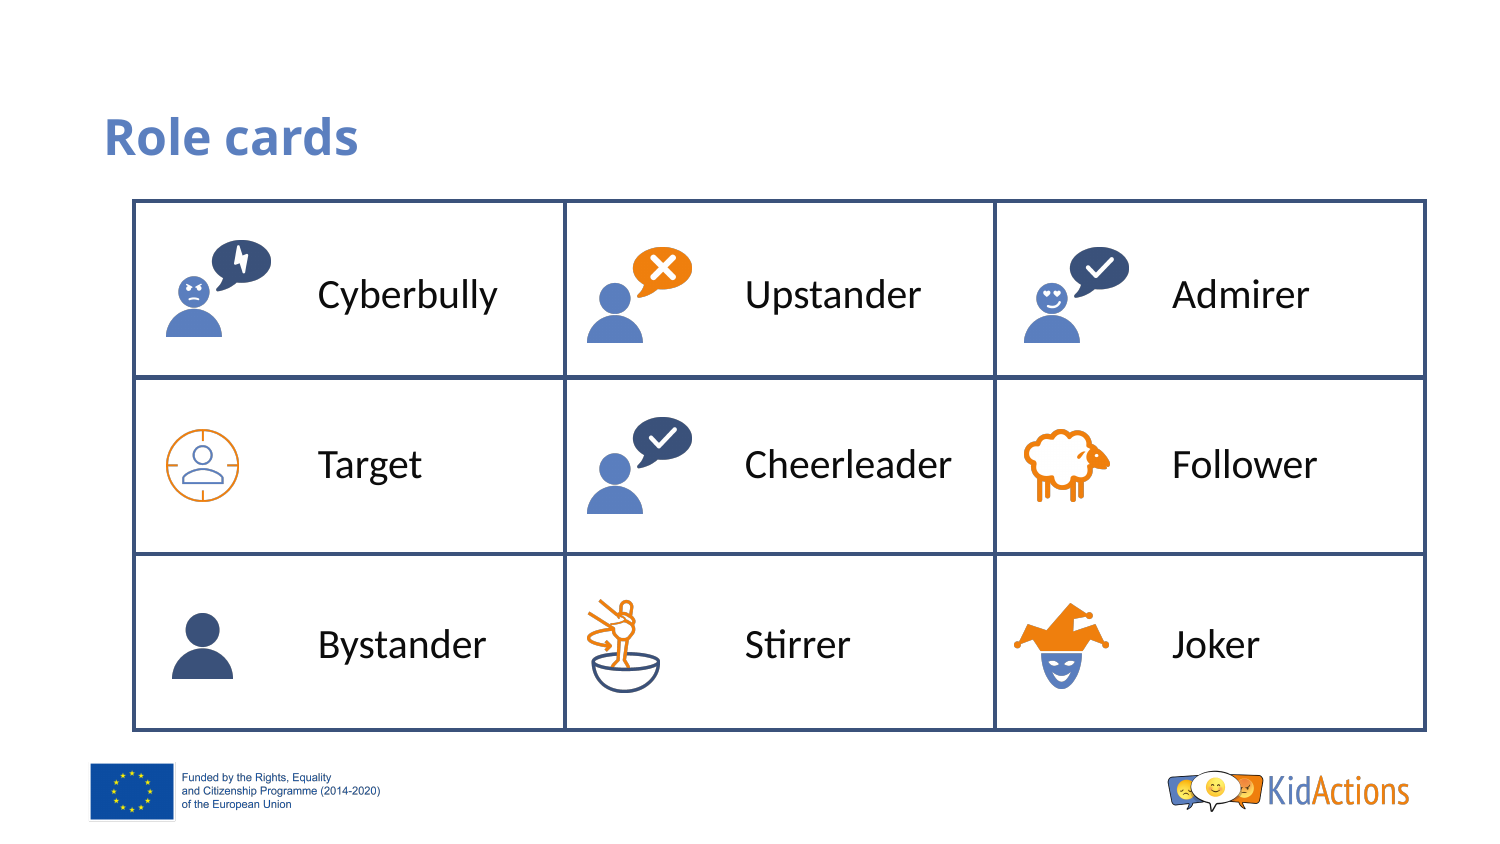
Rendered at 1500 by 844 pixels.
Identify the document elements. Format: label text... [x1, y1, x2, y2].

picture [586, 599, 661, 693]
table_cell [136, 380, 563, 552]
picture [172, 613, 233, 679]
table_cell [997, 556, 1423, 728]
table_cell [997, 380, 1423, 552]
text_box Admirer [1157, 257, 1403, 333]
text_box Cyberbully [303, 257, 531, 333]
picture [86, 758, 391, 825]
table_header [567, 203, 993, 375]
table_cell [567, 380, 993, 552]
picture [165, 240, 271, 337]
table_cell [567, 556, 993, 728]
picture [586, 417, 692, 514]
text_box Upstander [730, 257, 958, 333]
title Role cards [91, 55, 588, 224]
picture [1013, 602, 1110, 690]
text_box Target [303, 427, 531, 503]
table_header [136, 224, 563, 375]
text_box Bystander [303, 608, 531, 684]
text_box Stirrer [730, 608, 976, 684]
picture [586, 246, 692, 343]
text_box Cheerleader [730, 427, 976, 503]
table_cell [136, 556, 563, 728]
picture [165, 428, 240, 503]
picture [1023, 428, 1110, 503]
picture [1162, 767, 1414, 816]
text_box Follower [1157, 427, 1403, 503]
text_box Joker [1157, 608, 1403, 684]
table_header [997, 203, 1423, 375]
picture [1023, 246, 1129, 343]
